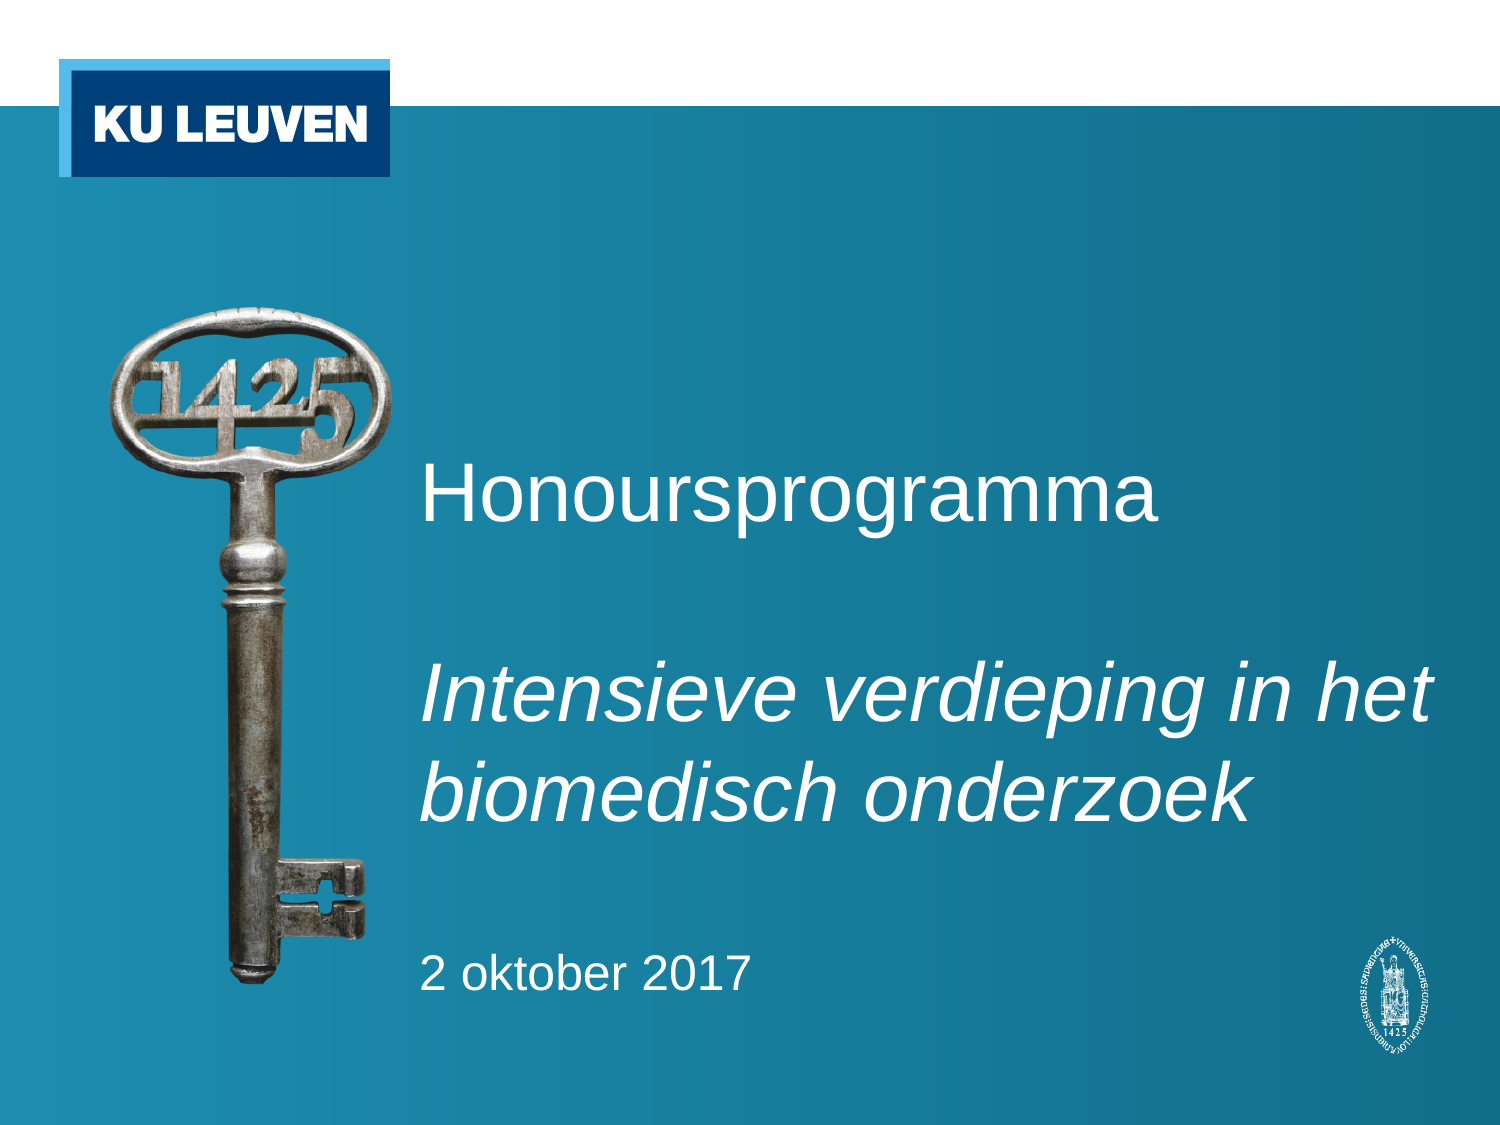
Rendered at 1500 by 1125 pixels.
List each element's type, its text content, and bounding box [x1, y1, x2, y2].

picture [59, 59, 390, 177]
picture [100, 295, 403, 1000]
subtitle 2 oktober 2017 [419, 940, 1424, 1035]
picture [1358, 935, 1430, 1055]
title Honoursprogramma Intensieve verdieping in het biomedisch onderzoek [419, 438, 1500, 846]
